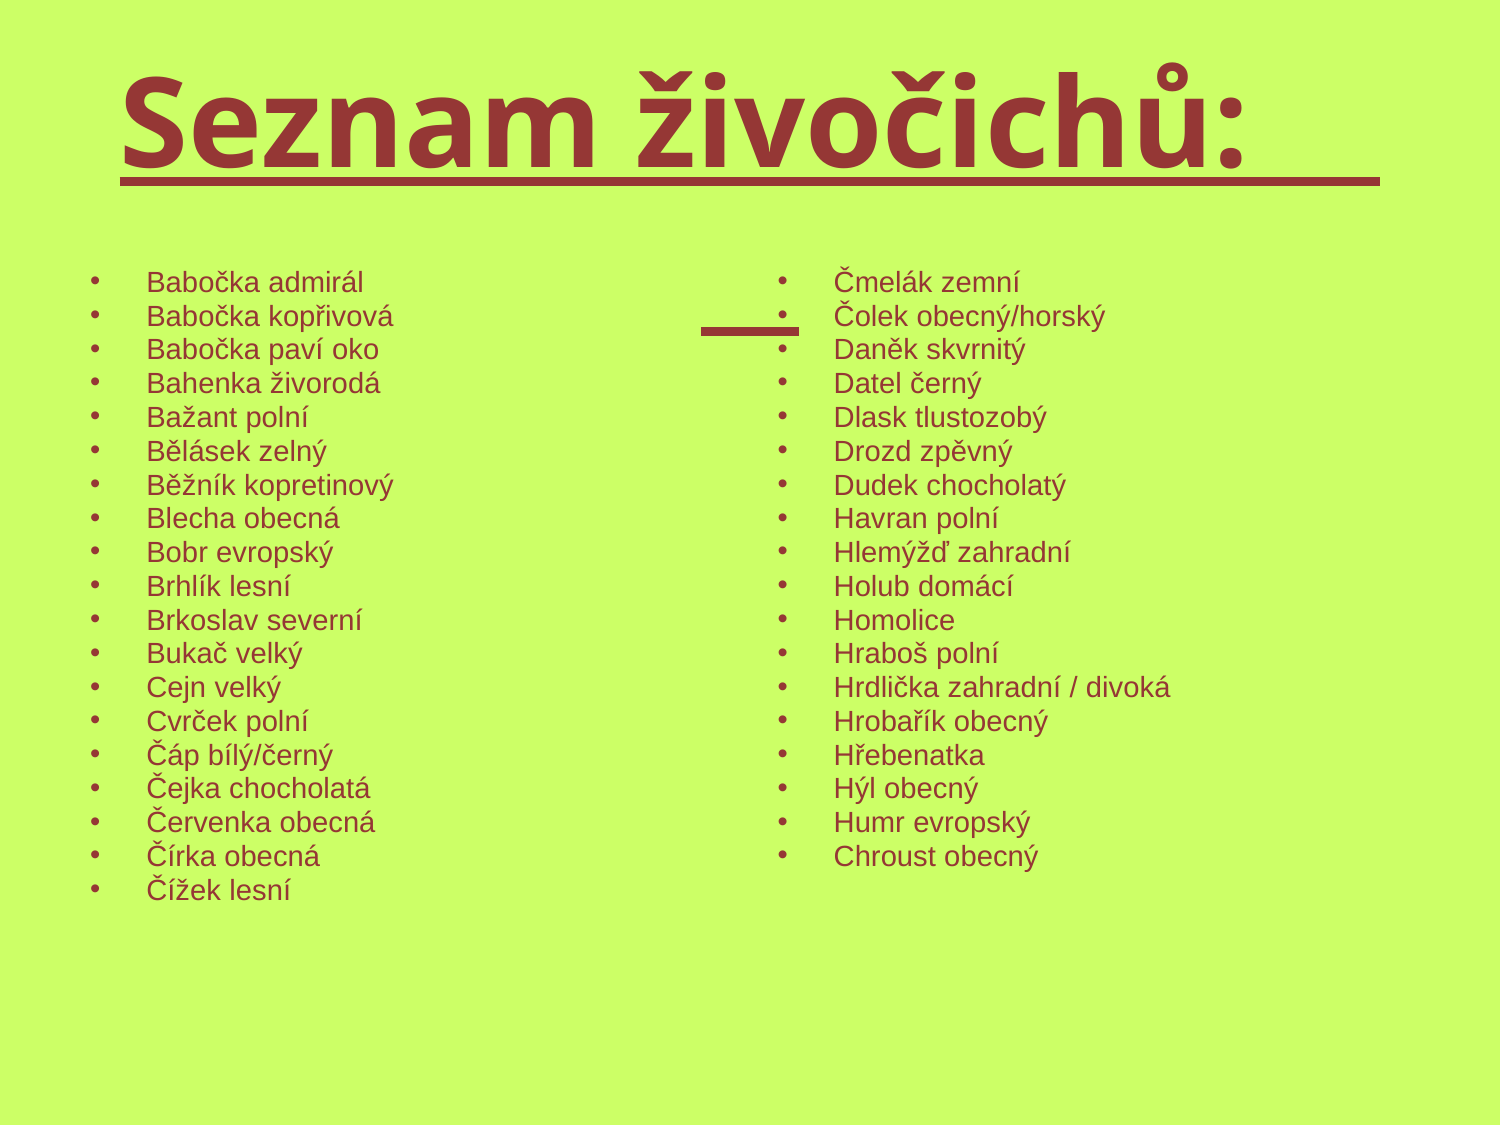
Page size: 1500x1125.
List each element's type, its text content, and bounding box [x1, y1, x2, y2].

list Babočka admirál Babočka kopřivová Babočka paví oko Bahenka živorodá Bažant polní Bělásek zelný Běžník kopretinový Blecha obecná Bobr evropský Brhlík lesní Brkoslav severní Bukač velký Cejn velký Cvrček polní Čáp bílý/černý Čejka chocholatá Červenka obecná Čírka obecná Čížek lesní [74, 262, 738, 1006]
list Čmelák zemní Čolek obecný/horský Daněk skvrnitý Datel černý Dlask tlustozobý Drozd zpěvný Dudek chocholatý Havran polní Hlemýžď zahradní Holub domácí Homolice Hraboš polní Hrdlička zahradní / divoká Hrobařík obecný Hřebenatka Hýl obecný Humr evropský Chroust obecný [762, 262, 1426, 1006]
text_box Seznam živočichů: [93, 35, 1407, 350]
